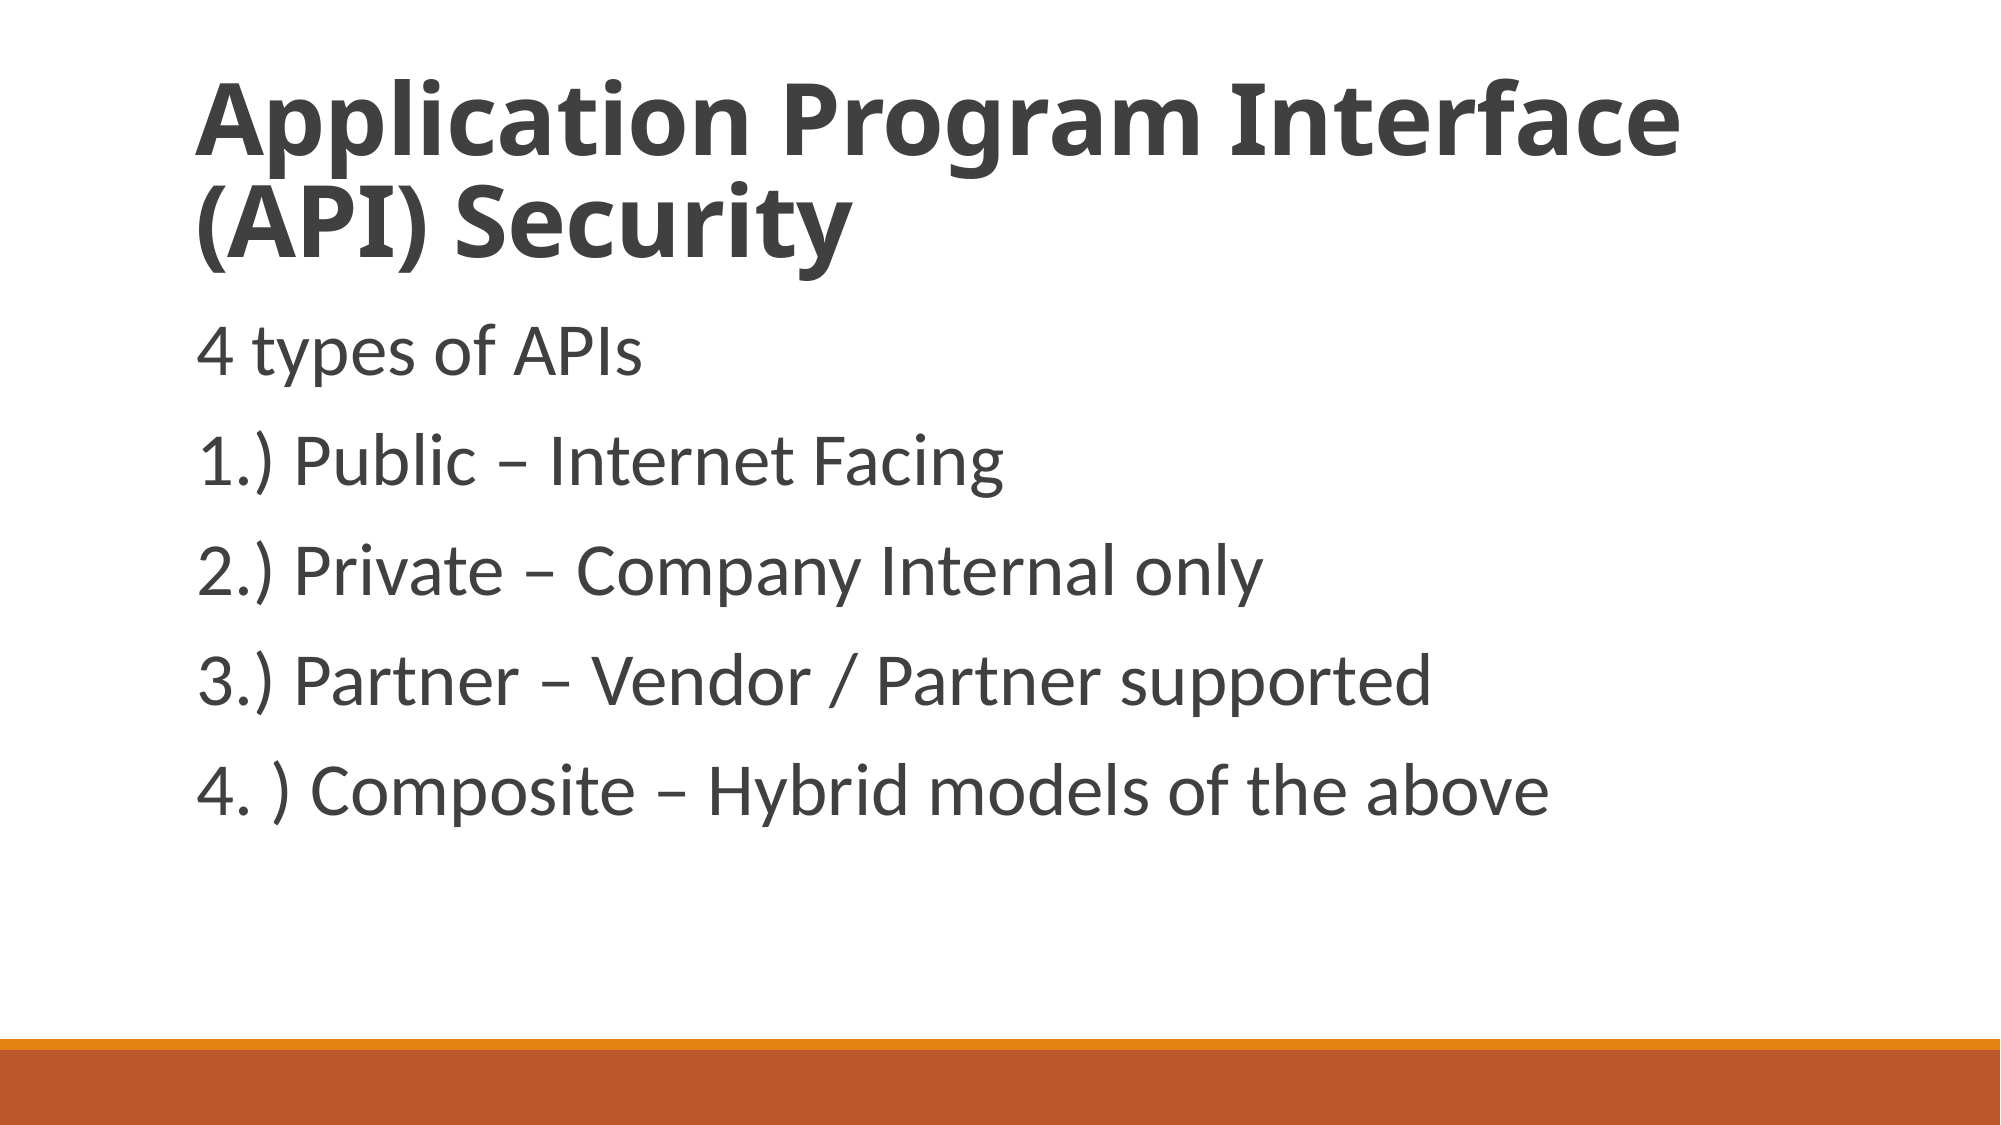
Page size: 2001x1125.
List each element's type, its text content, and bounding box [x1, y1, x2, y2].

title Application Program Interface (API) Security [180, 47, 1830, 285]
list 4 types of APIs 1.) Public – Internet Facing 2.) Private – Company Internal only 3.) Partner – Vendor / Partner supported 4. ) Composite – Hybrid models of the above [180, 302, 1830, 963]
